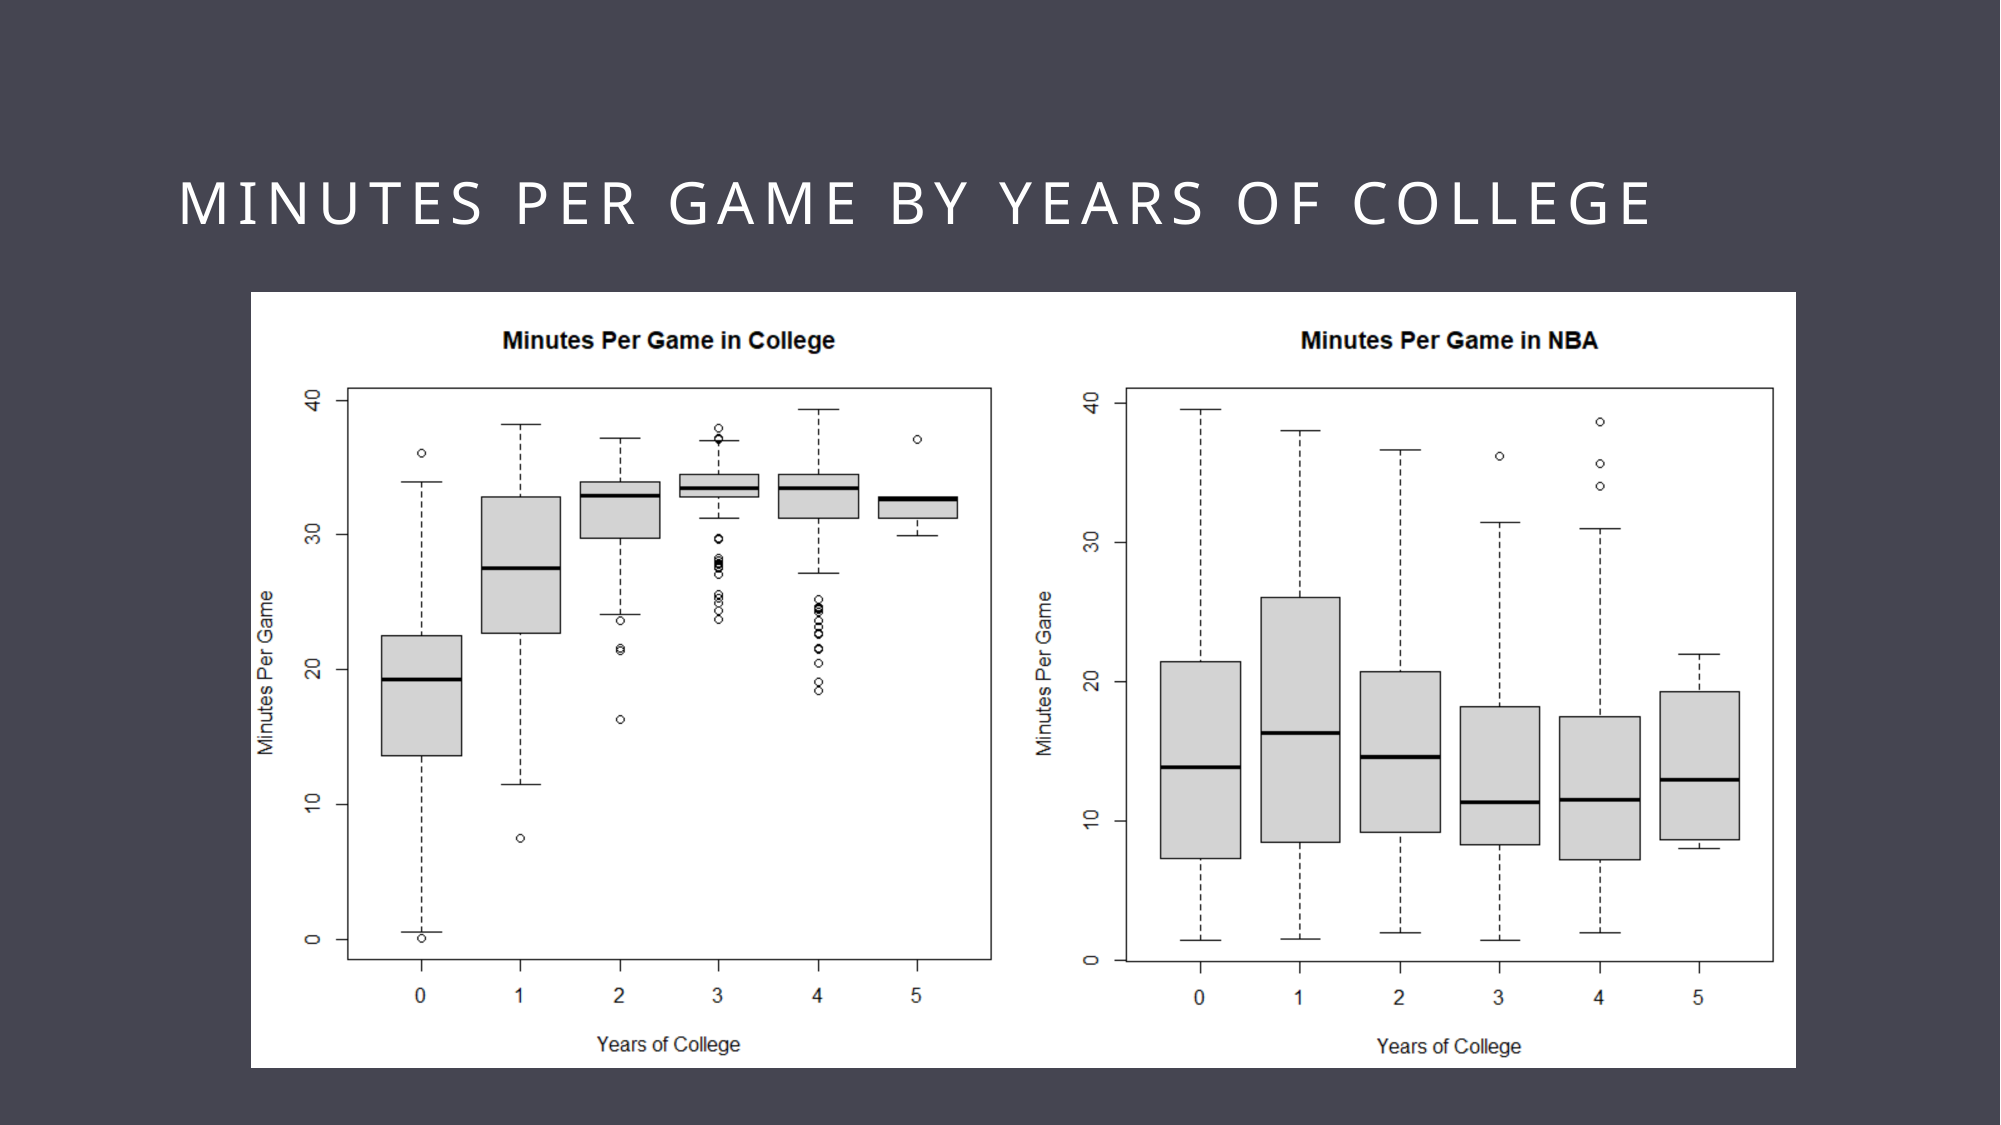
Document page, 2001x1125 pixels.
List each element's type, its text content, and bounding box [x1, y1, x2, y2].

picture [251, 291, 1796, 1069]
title Minutes Per Game by Years of College [177, 165, 1822, 274]
